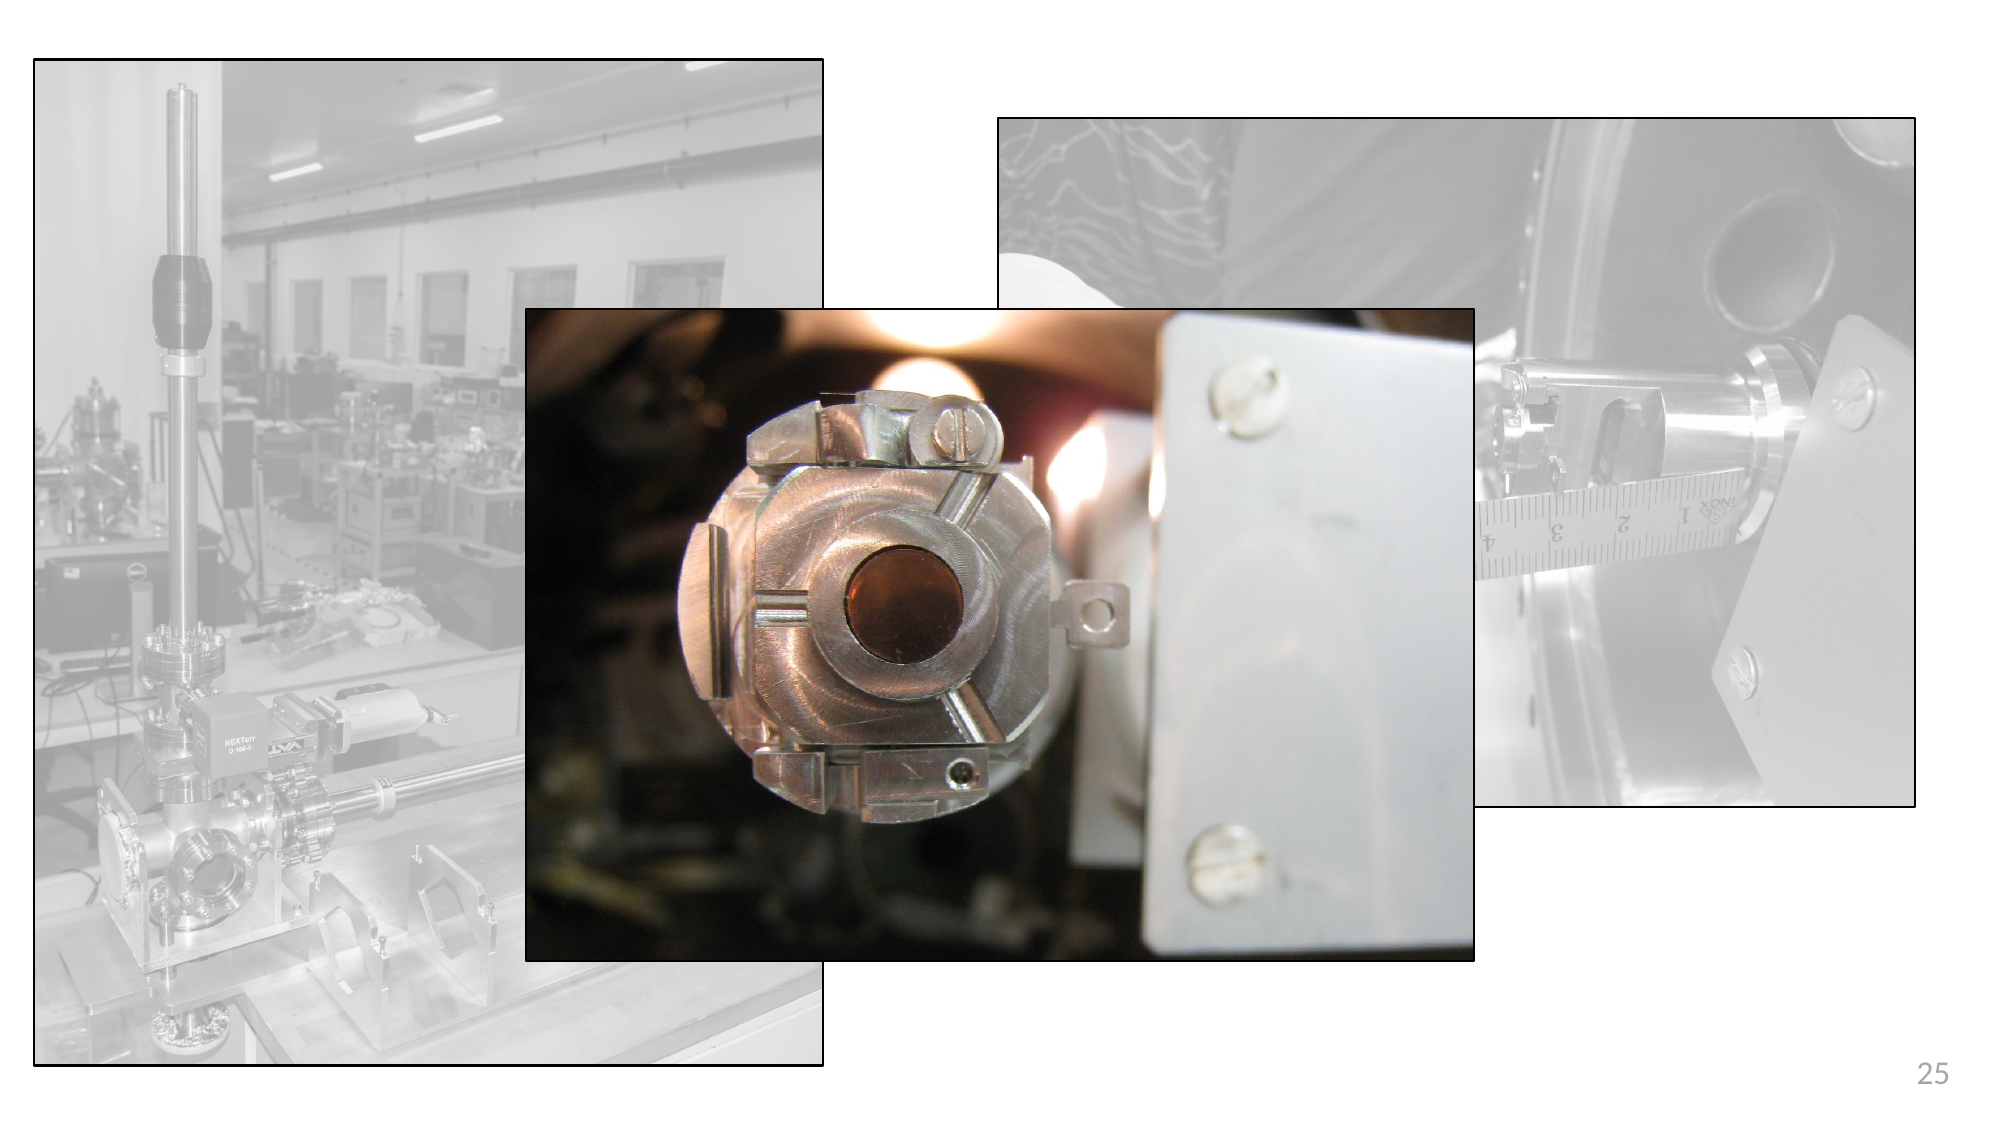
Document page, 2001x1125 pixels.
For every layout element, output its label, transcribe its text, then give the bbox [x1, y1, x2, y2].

text_box 25 [1889, 1044, 1978, 1099]
picture [35, 60, 1914, 1065]
